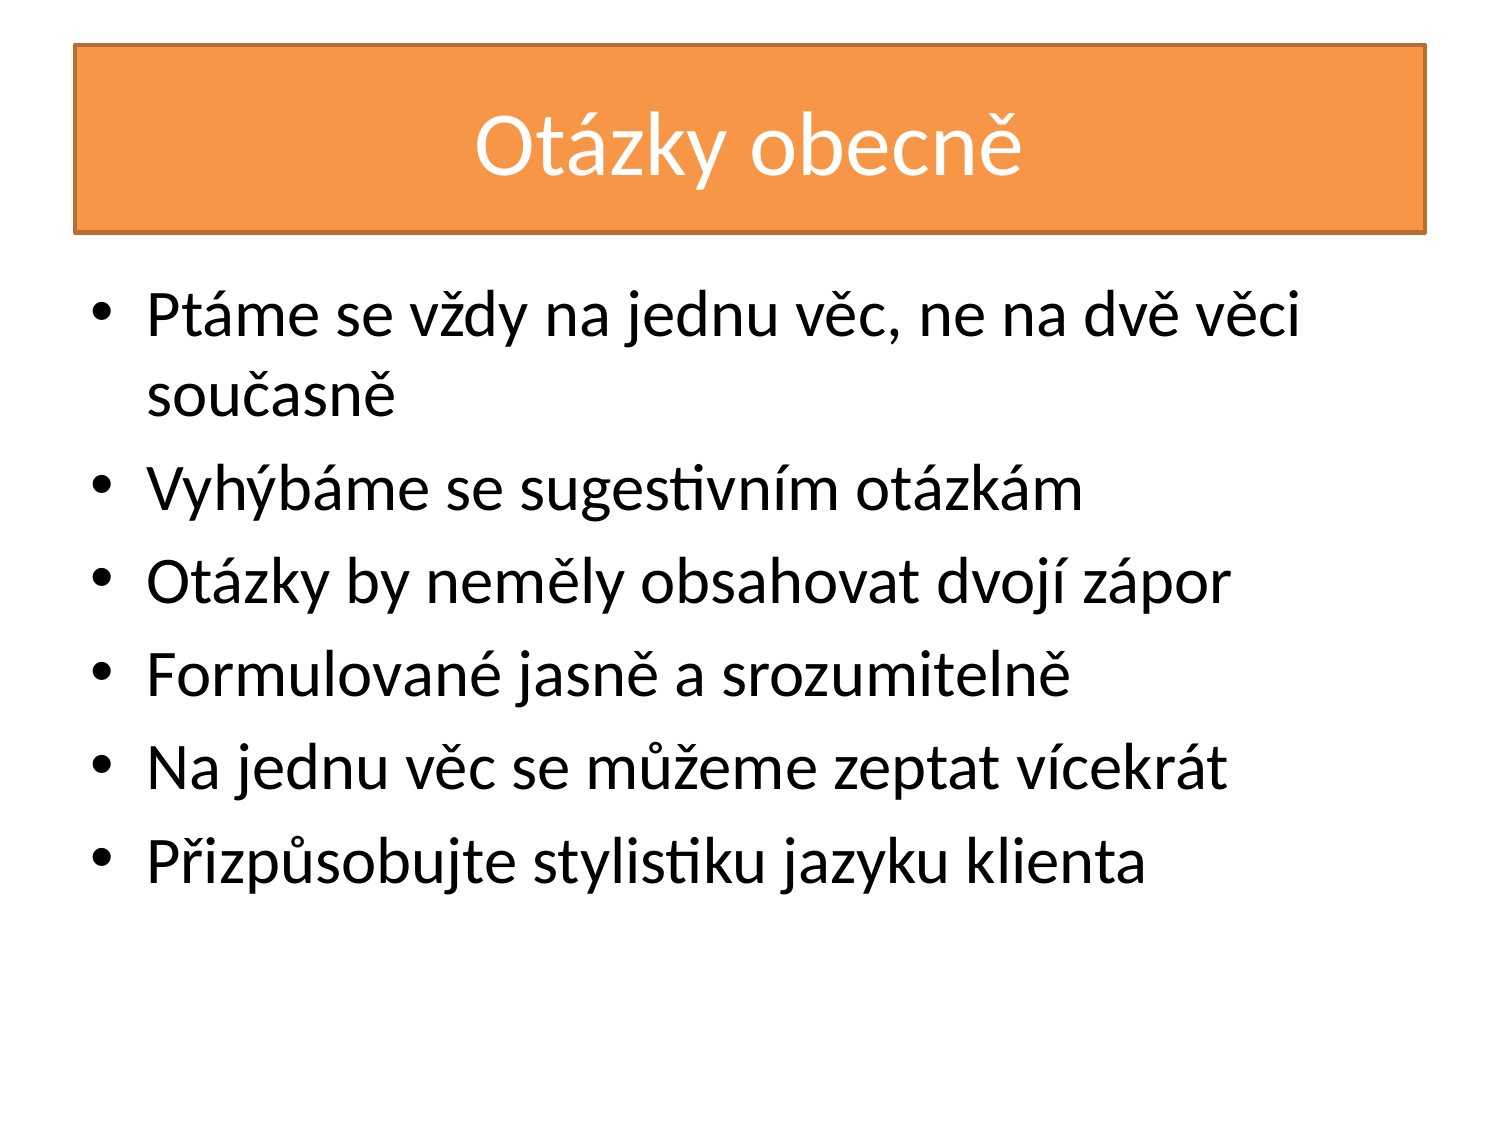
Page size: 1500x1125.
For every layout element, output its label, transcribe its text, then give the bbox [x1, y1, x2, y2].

list Ptáme se vždy na jednu věc, ne na dvě věci současně Vyhýbáme se sugestivním otázkám Otázky by neměly obsahovat dvojí zápor Formulované jasně a srozumitelně Na jednu věc se můžeme zeptat vícekrát Přizpůsobujte stylistiku jazyku klienta [75, 262, 1425, 1005]
title Otázky obecně [73, 43, 1427, 235]
